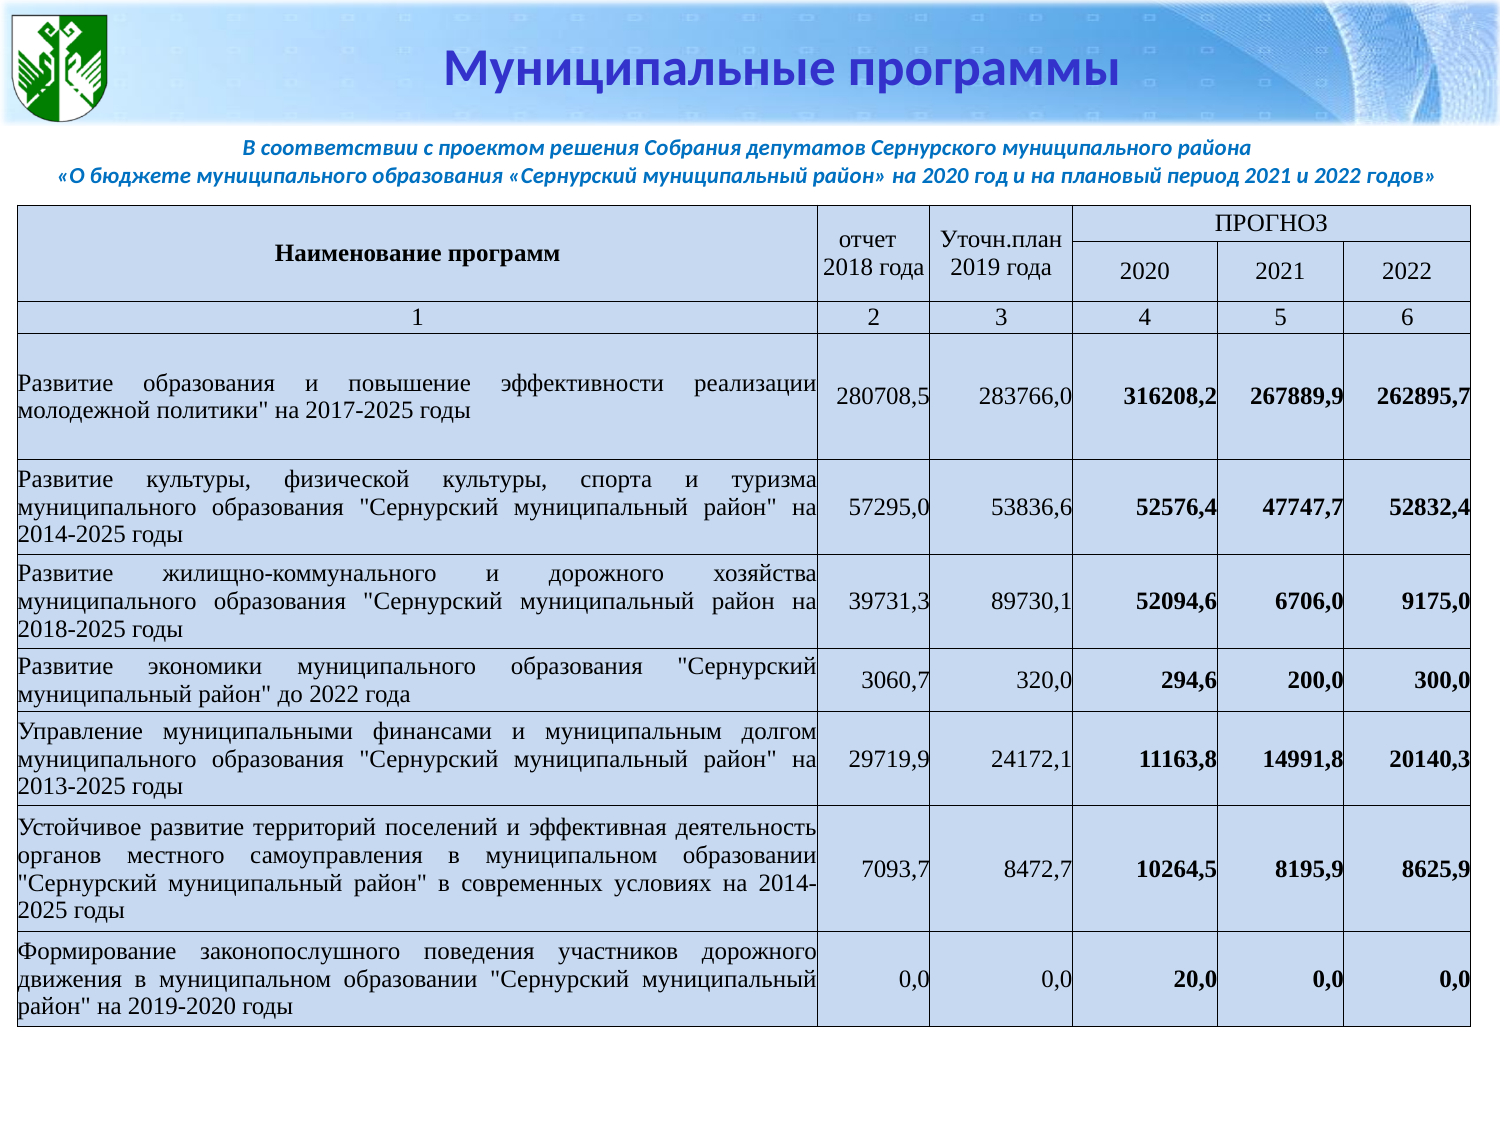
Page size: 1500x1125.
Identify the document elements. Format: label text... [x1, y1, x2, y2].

table_cell 262895,7 [1344, 334, 1470, 459]
table_cell 3060,7 [818, 649, 929, 711]
table_cell 8195,9 [1218, 806, 1343, 931]
table_cell 294,6 [1073, 649, 1217, 711]
table_cell 200,0 [1218, 649, 1343, 711]
table_cell 8472,7 [930, 806, 1072, 931]
table_cell 11163,8 [1073, 712, 1217, 805]
table_cell 20140,3 [1344, 712, 1470, 805]
table_cell 6706,0 [1218, 555, 1343, 648]
table_cell 14991,8 [1218, 712, 1343, 805]
table_cell Развитие жилищно-коммунального и дорожного хозяйства муниципального образования "Сернурский муниципальный район на 2018-2025 годы [18, 555, 817, 648]
table_cell 24172,1 [930, 712, 1072, 805]
table_cell 89730,1 [930, 555, 1072, 648]
table_cell 47747,7 [1218, 460, 1343, 554]
table_cell 0,0 [818, 932, 929, 1026]
table_header Уточн.план 2019 года [930, 206, 1072, 301]
table_cell 267889,9 [1218, 334, 1343, 459]
table_header Наименование программ [18, 206, 817, 301]
text_box В соответствии с проектом решения Собрания депутатов Сернурского муниципального района «О бюджете муниципального образования «Сернурский муниципальный район» на 2020 год и на плановый период 2021 и 2022 годов» [14, 135, 1483, 196]
table_cell 7093,7 [818, 806, 929, 931]
table_cell 6 [1344, 302, 1470, 333]
table_cell 0,0 [930, 932, 1072, 1026]
table_cell 5 [1218, 302, 1343, 333]
table_cell 52576,4 [1073, 460, 1217, 554]
table_cell 29719,9 [818, 712, 929, 805]
table_cell 2 [818, 302, 929, 333]
table_cell 1 [18, 302, 817, 333]
table_cell 8625,9 [1344, 806, 1470, 931]
table_cell 2022 [1344, 242, 1470, 301]
table_cell 52094,6 [1073, 555, 1217, 648]
table_cell 10264,5 [1073, 806, 1217, 931]
table_cell 283766,0 [930, 334, 1072, 459]
table_cell 0,0 [1344, 932, 1470, 1026]
table_cell 3 [930, 302, 1072, 333]
table_cell 9175,0 [1344, 555, 1470, 648]
table_cell 280708,5 [818, 334, 929, 459]
table_cell 39731,3 [818, 555, 929, 648]
table_cell 0,0 [1218, 932, 1343, 1026]
table_cell 57295,0 [818, 460, 929, 554]
table_cell Устойчивое развитие территорий поселений и эффективная деятельность органов местного самоуправления в муниципальном образовании "Сернурский муниципальный район" в современных условиях на 2014-2025 годы [18, 806, 817, 931]
picture [0, 0, 1500, 133]
table_cell 52832,4 [1344, 460, 1470, 554]
table_cell Управление муниципальными финансами и муниципальным долгом муниципального образования "Сернурский муниципальный район" на 2013-2025 годы [18, 712, 817, 805]
table_cell 20,0 [1073, 932, 1217, 1026]
table_cell 2020 [1073, 242, 1217, 301]
table_cell Развитие культуры, физической культуры, спорта и туризма муниципального образования "Сернурский муниципальный район" на 2014-2025 годы [18, 460, 817, 554]
table_cell 300,0 [1344, 649, 1470, 711]
table_cell Развитие экономики муниципального образования "Сернурский муниципальный район" до 2022 года [18, 649, 817, 711]
table_cell 53836,6 [930, 460, 1072, 554]
table_cell Развитие образования и повышение эффективности реализации молодежной политики" на 2017-2025 годы [18, 334, 817, 459]
table_cell 320,0 [930, 649, 1072, 711]
table_cell Формирование законопослушного поведения участников дорожного движения в муниципальном образовании "Сернурский муниципальный район" на 2019-2020 годы [18, 932, 817, 1026]
table_header отчет 2018 года [818, 206, 929, 301]
table_header ПРОГНОЗ [1073, 206, 1470, 241]
table_cell 2021 [1218, 242, 1343, 301]
table_cell 316208,2 [1073, 334, 1217, 459]
table_cell 4 [1073, 302, 1217, 333]
